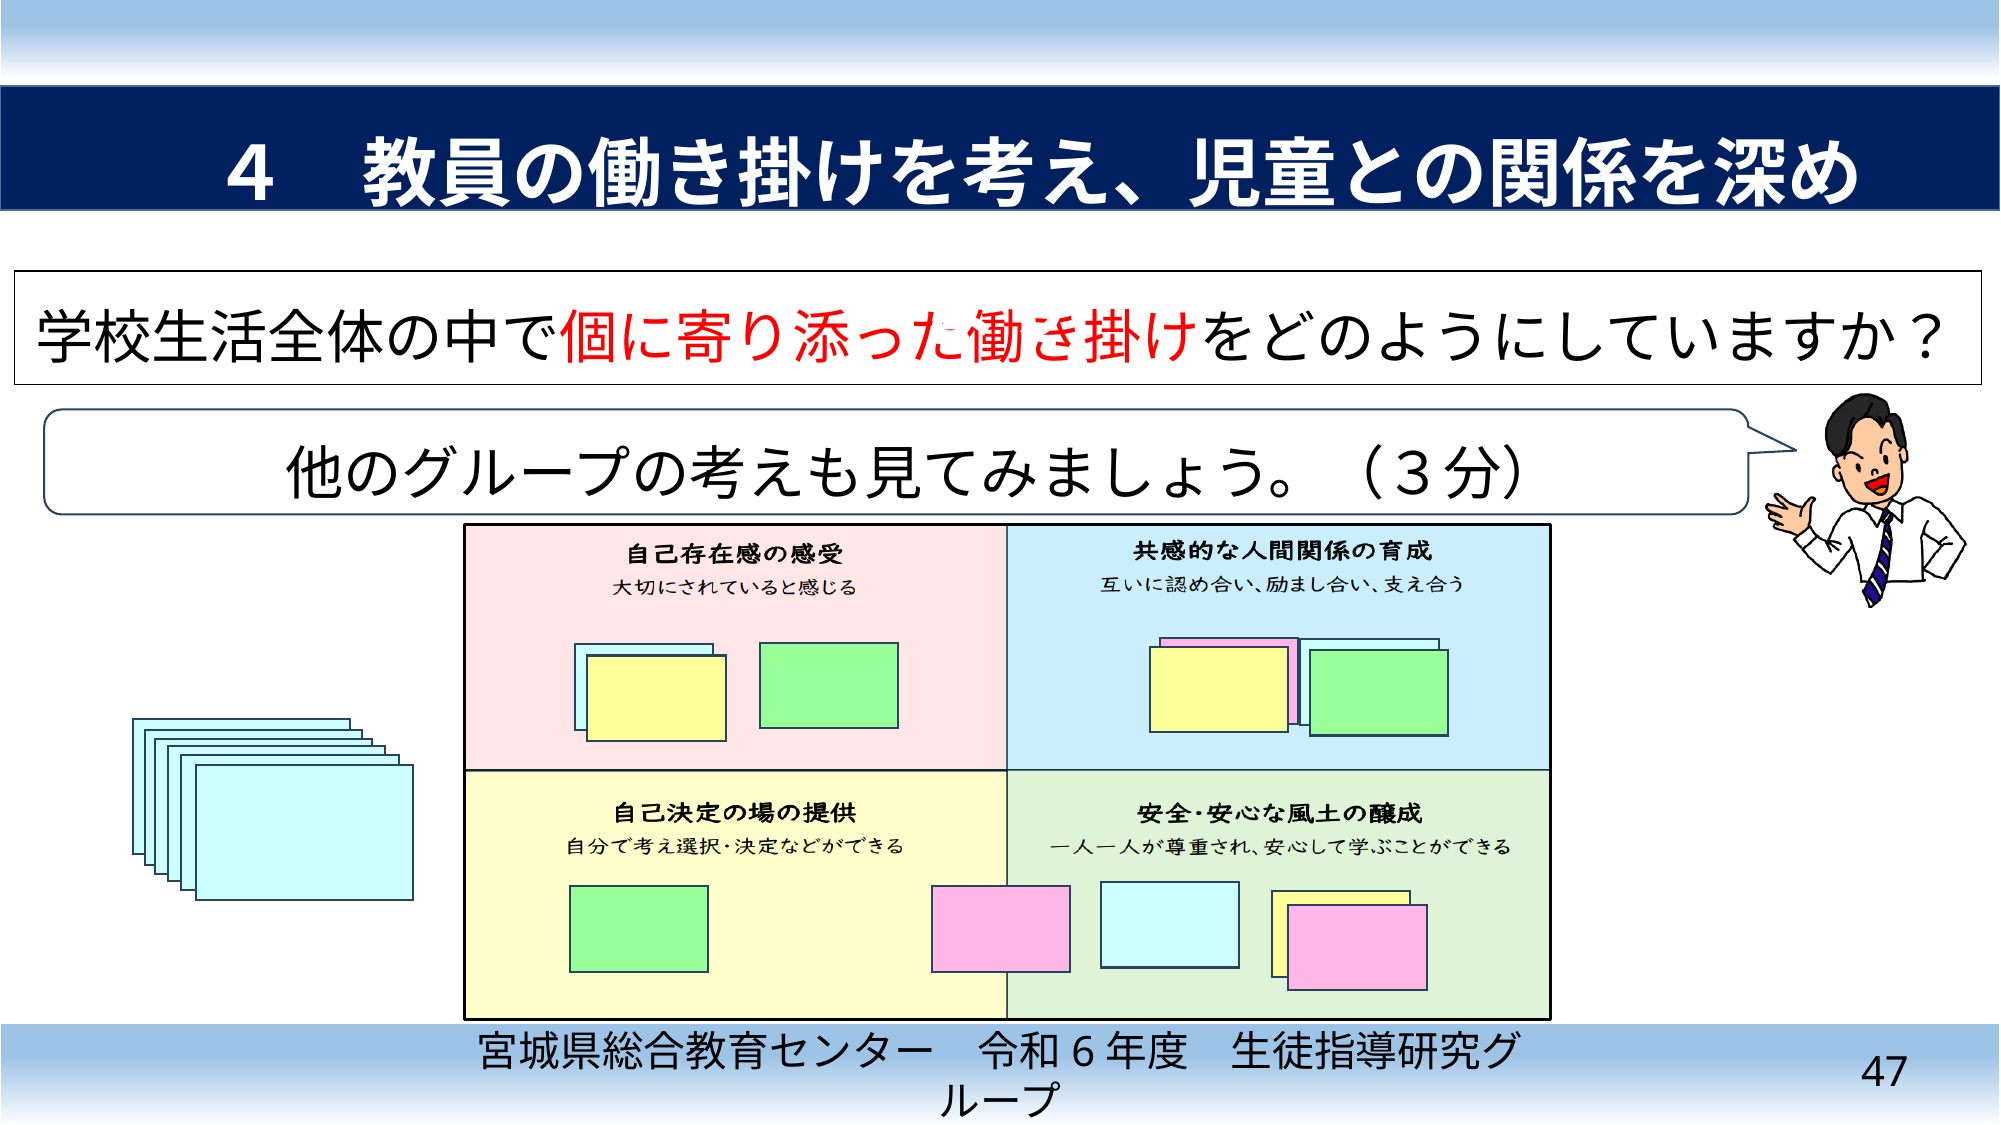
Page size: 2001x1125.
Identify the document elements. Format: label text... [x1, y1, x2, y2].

text_box ４ 教員の働き掛けを考え、児童との関係を深めよう [95, 72, 1905, 358]
text_box [195, 764, 414, 901]
slide_number 46 [1811, 1043, 1925, 1104]
text_box 宮城県総合教育センター 令和6年度 生徒指導研究グループ [428, 1045, 1572, 1105]
text_box [43, 408, 1748, 516]
text_box [1905, 85, 2000, 211]
text_box [167, 745, 386, 882]
text_box [0, 85, 95, 211]
text_box [154, 738, 373, 875]
picture [465, 525, 1550, 1019]
picture [1748, 380, 1994, 608]
text_box [144, 729, 363, 866]
text_box [132, 718, 351, 855]
text_box [180, 754, 400, 891]
text_box [13, 270, 1983, 386]
